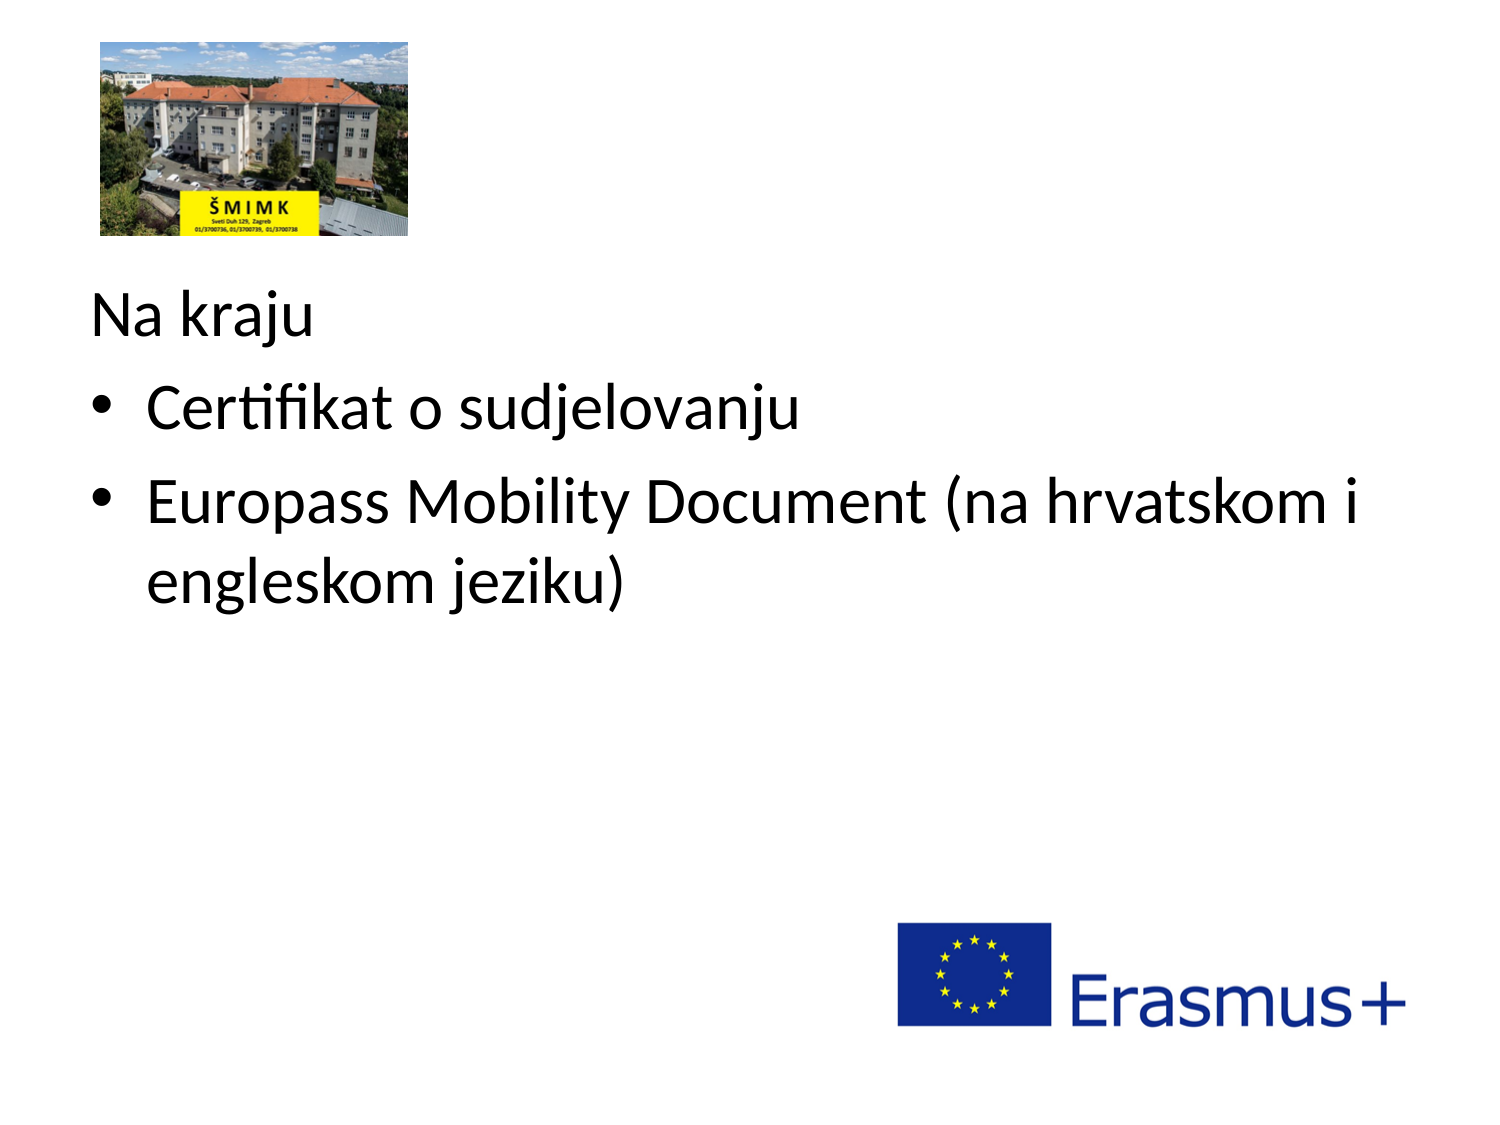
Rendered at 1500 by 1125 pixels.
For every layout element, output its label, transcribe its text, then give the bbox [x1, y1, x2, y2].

list Na kraju Certifikat o sudjelovanju Europass Mobility Document (na hrvatskom i engleskom jeziku) [75, 262, 1425, 1005]
picture [867, 893, 1436, 1056]
picture [100, 42, 408, 236]
